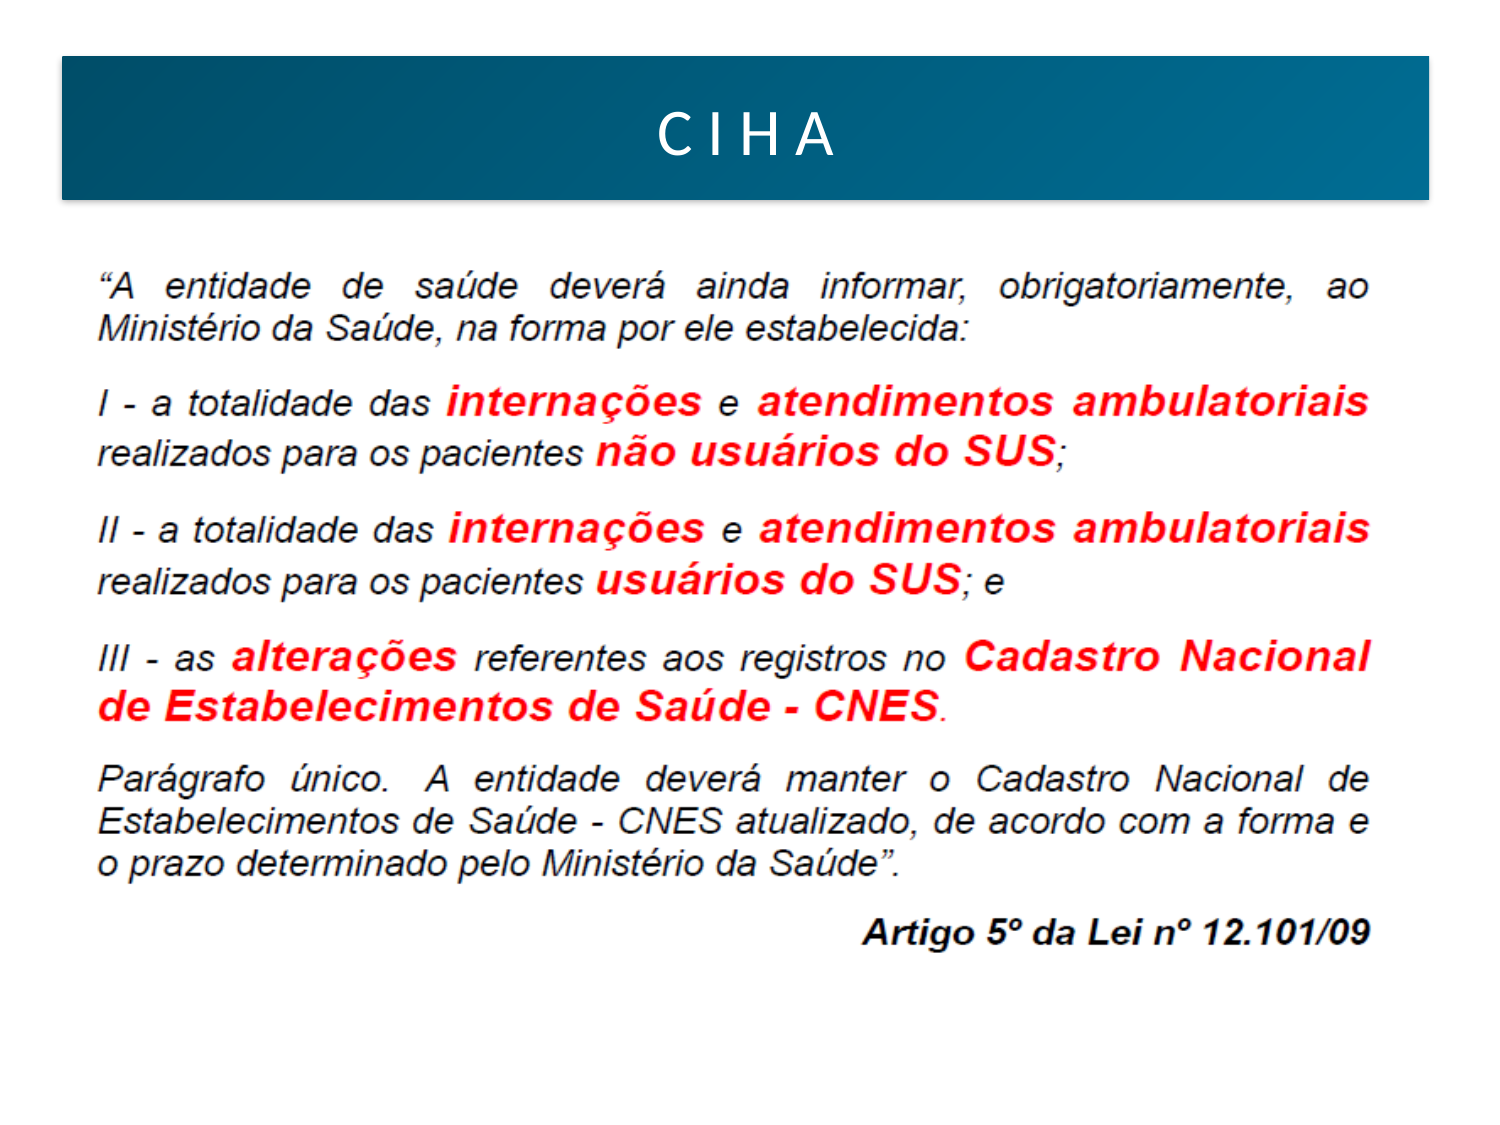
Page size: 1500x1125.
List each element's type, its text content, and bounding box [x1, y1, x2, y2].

picture [76, 255, 1389, 967]
text_box C I H A [62, 56, 1430, 200]
